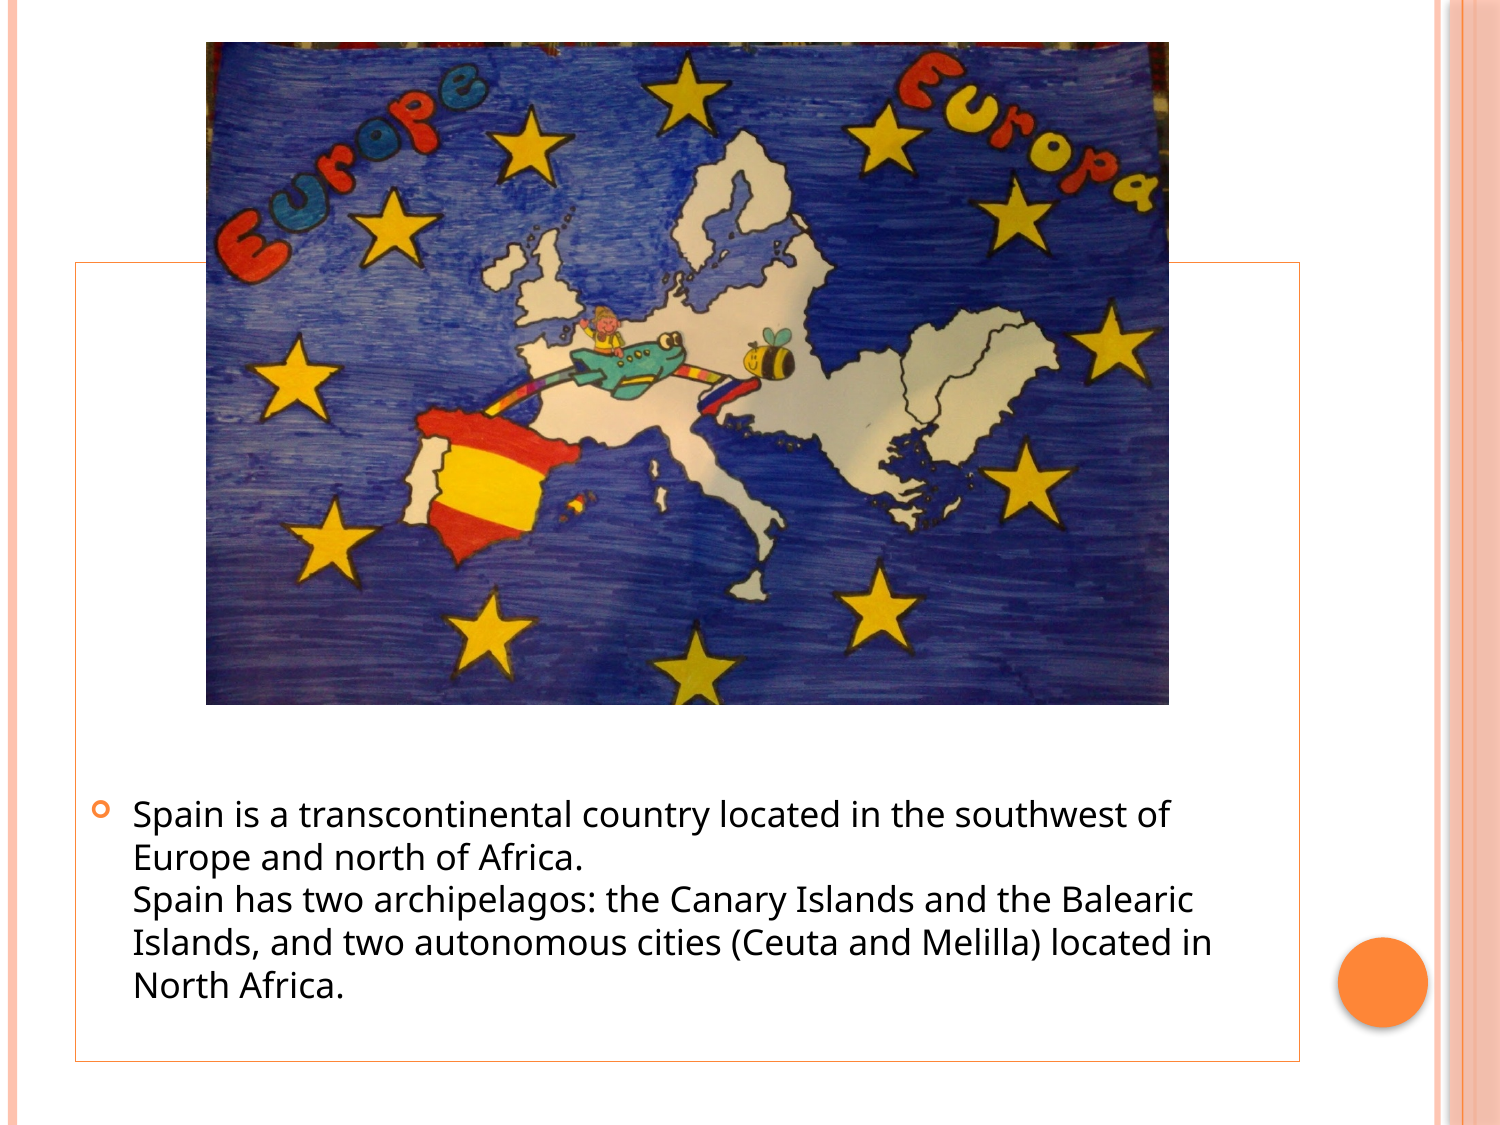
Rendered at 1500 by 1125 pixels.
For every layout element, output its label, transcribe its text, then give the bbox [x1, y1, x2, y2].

picture [206, 42, 1170, 705]
list Spain is a transcontinental country located in the southwest of Europe and north of Africa. Spain has two archipelagos: the Canary Islands and the Balearic Islands, and two autonomous cities (Ceuta and Melilla) located in North Africa. [75, 262, 1300, 1062]
